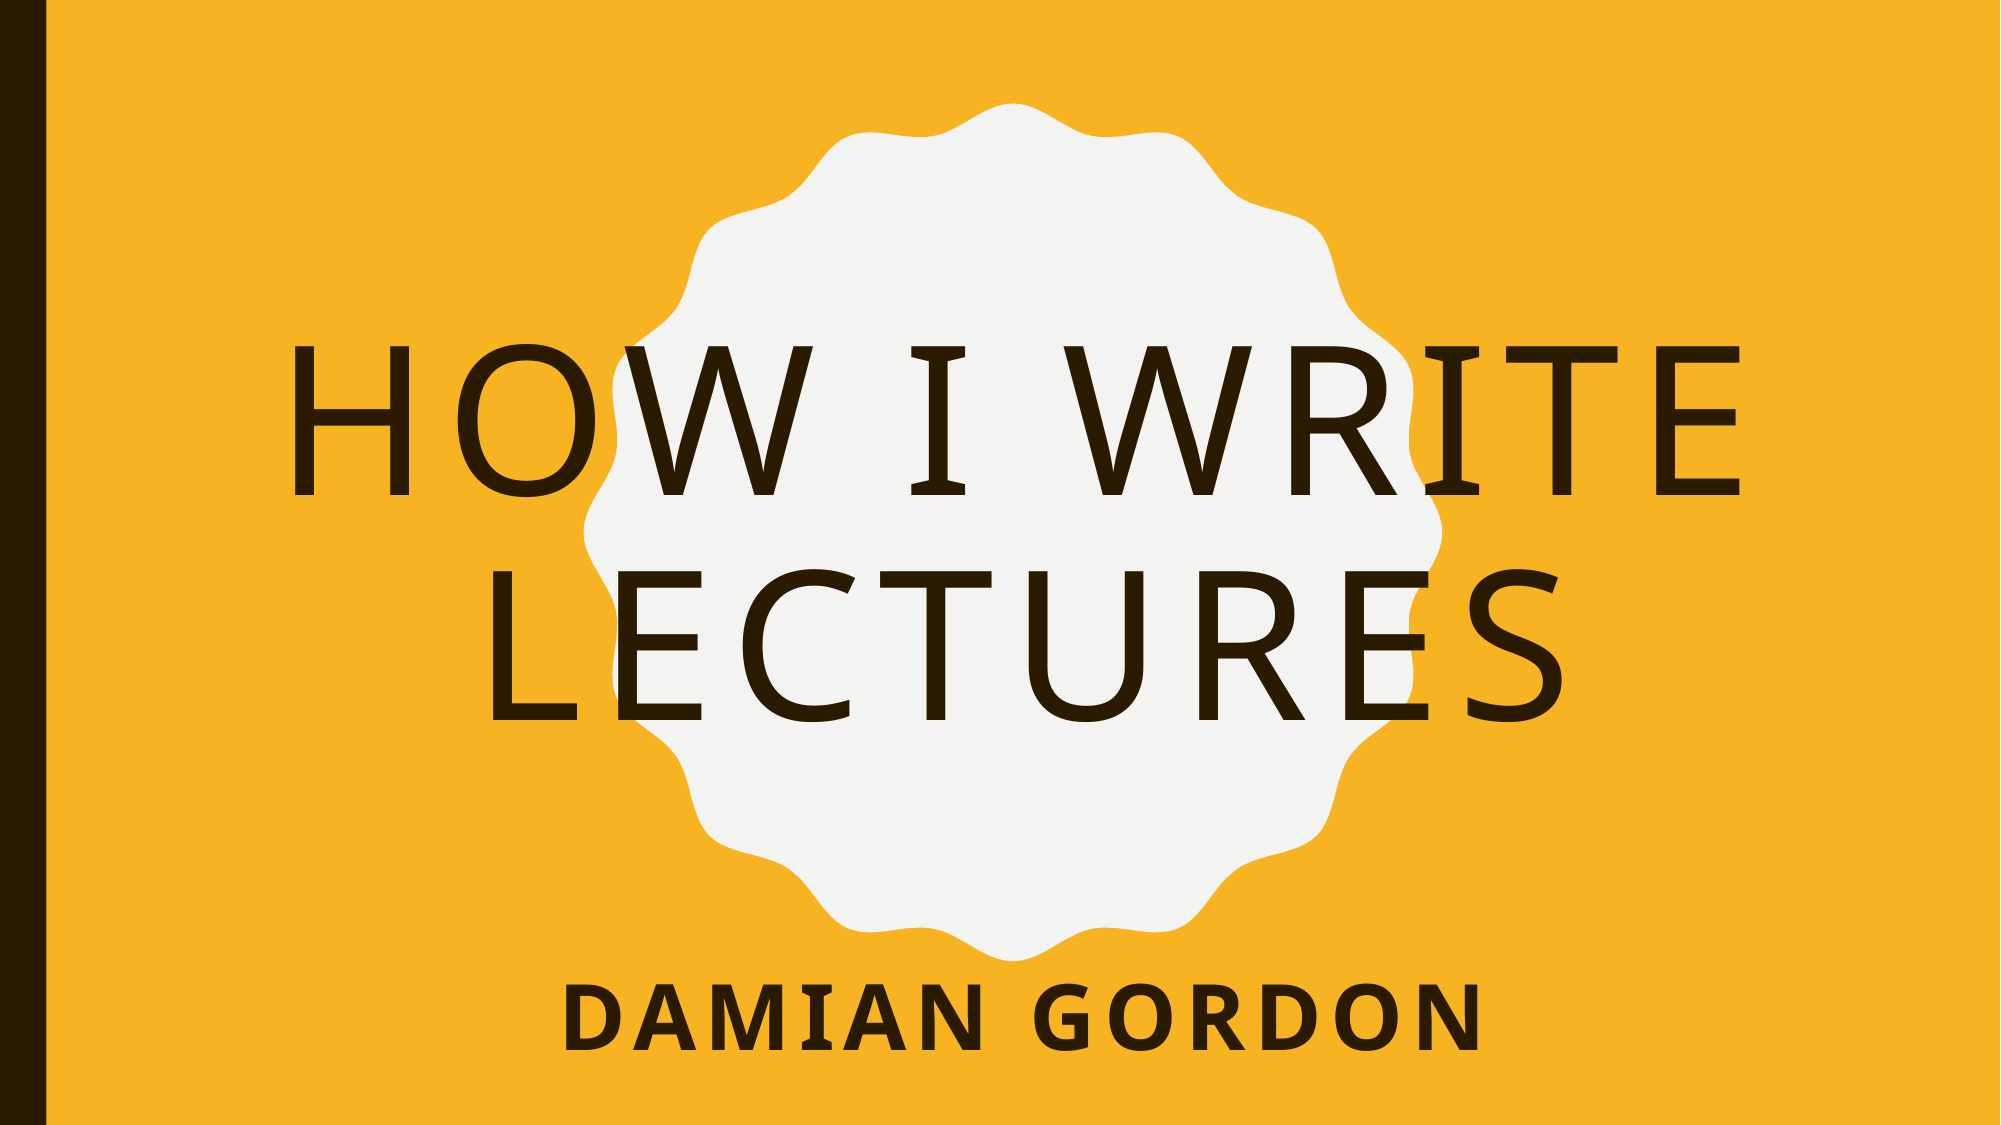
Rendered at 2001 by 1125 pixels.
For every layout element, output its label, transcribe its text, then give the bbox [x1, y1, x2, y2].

subtitle Damian Gordon [363, 951, 1684, 1073]
title How I write lectures [176, 180, 1870, 902]
